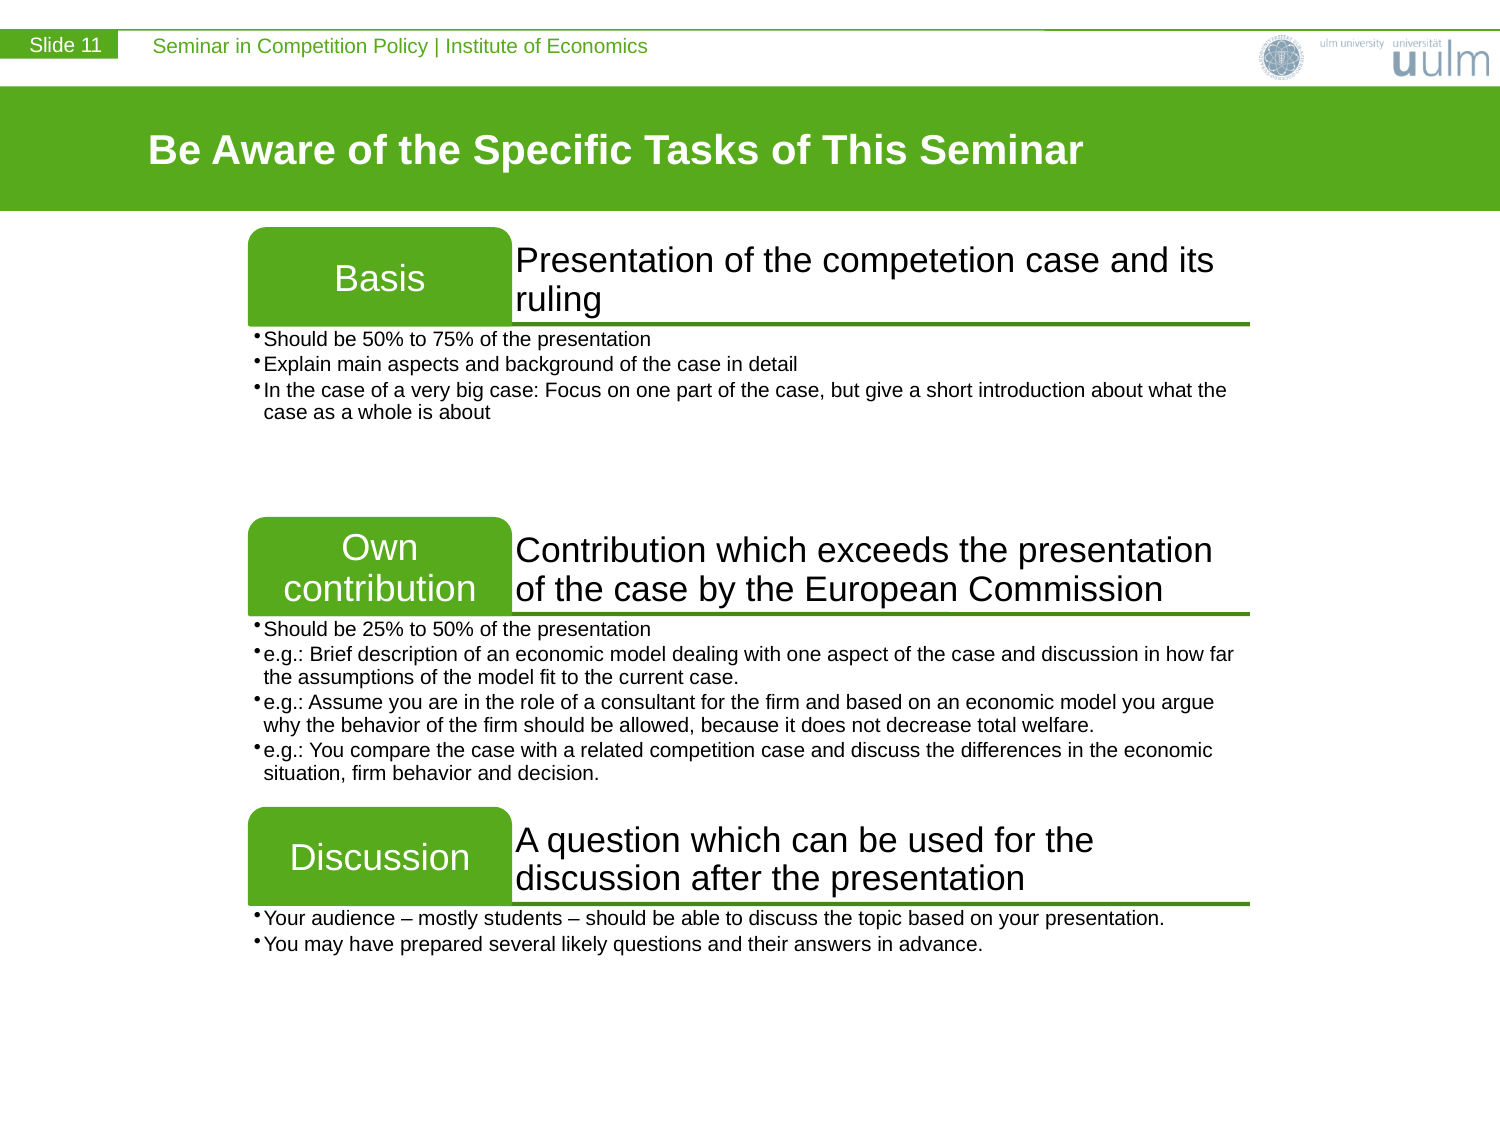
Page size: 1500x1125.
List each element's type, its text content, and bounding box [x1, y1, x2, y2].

title Be Aware of the Specific Tasks of This Seminar [132, 93, 1413, 202]
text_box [249, 228, 1251, 1095]
picture [1259, 35, 1489, 80]
